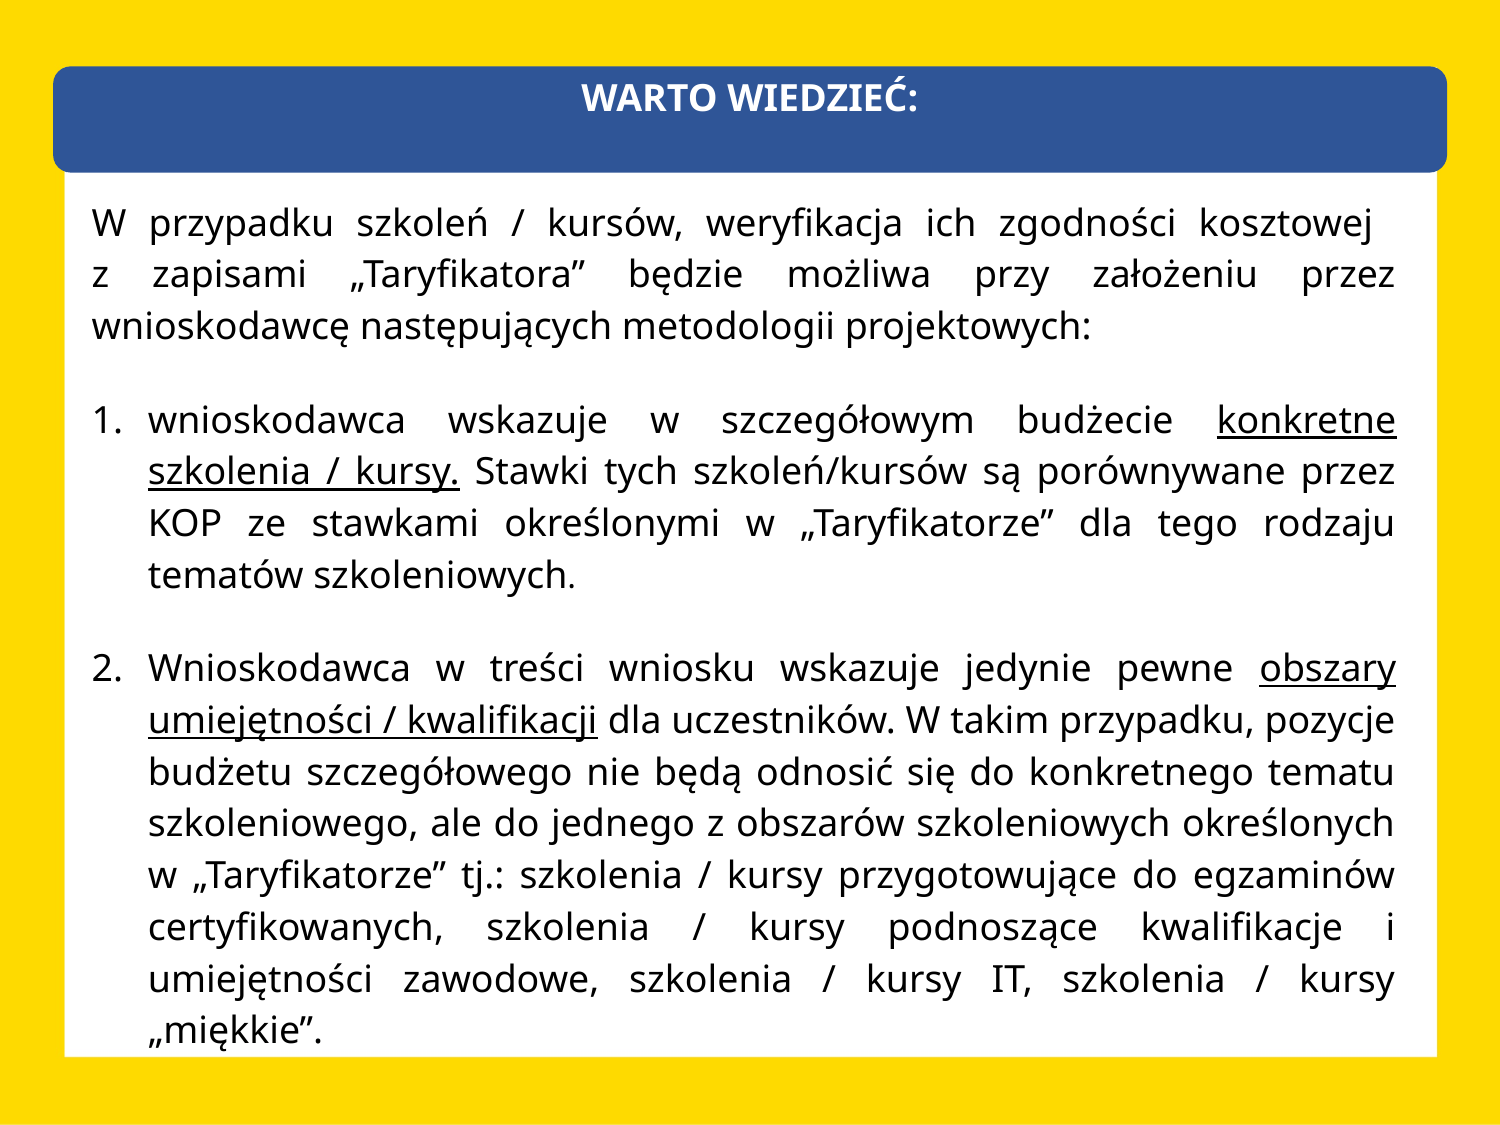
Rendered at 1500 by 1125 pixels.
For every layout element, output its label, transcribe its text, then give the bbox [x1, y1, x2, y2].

picture [0, 0, 1500, 1125]
text_box WARTO WIEDZIEĆ: [53, 66, 1448, 173]
text_box W przypadku szkoleń / kursów, weryfikacja ich zgodności kosztowej z zapisami „Taryfikatora” będzie możliwa przy założeniu przez wnioskodawcę następujących metodologii projektowych: wnioskodawca wskazuje w szczegółowym budżecie konkretne szkolenia / kursy. Stawki tych szkoleń/kursów są porównywane przez KOP ze stawkami określonymi w „Taryfikatorze” dla tego rodzaju tematów szkoleniowych. Wnioskodawca w treści wniosku wskazuje jedynie pewne obszary umiejętności / kwalifikacji dla uczestników. W takim przypadku, pozycje budżetu szczegółowego nie będą odnosić się do konkretnego tematu szkoleniowego, ale do jednego z obszarów szkoleniowych określonych w „Taryfikatorze” tj.: szkolenia / kursy przygotowujące do egzaminów certyfikowanych, szkolenia / kursy podnoszące kwalifikacje i umiejętności zawodowe, szkolenia / kursy IT, szkolenia / kursy „miękkie”. [76, 184, 1412, 1078]
